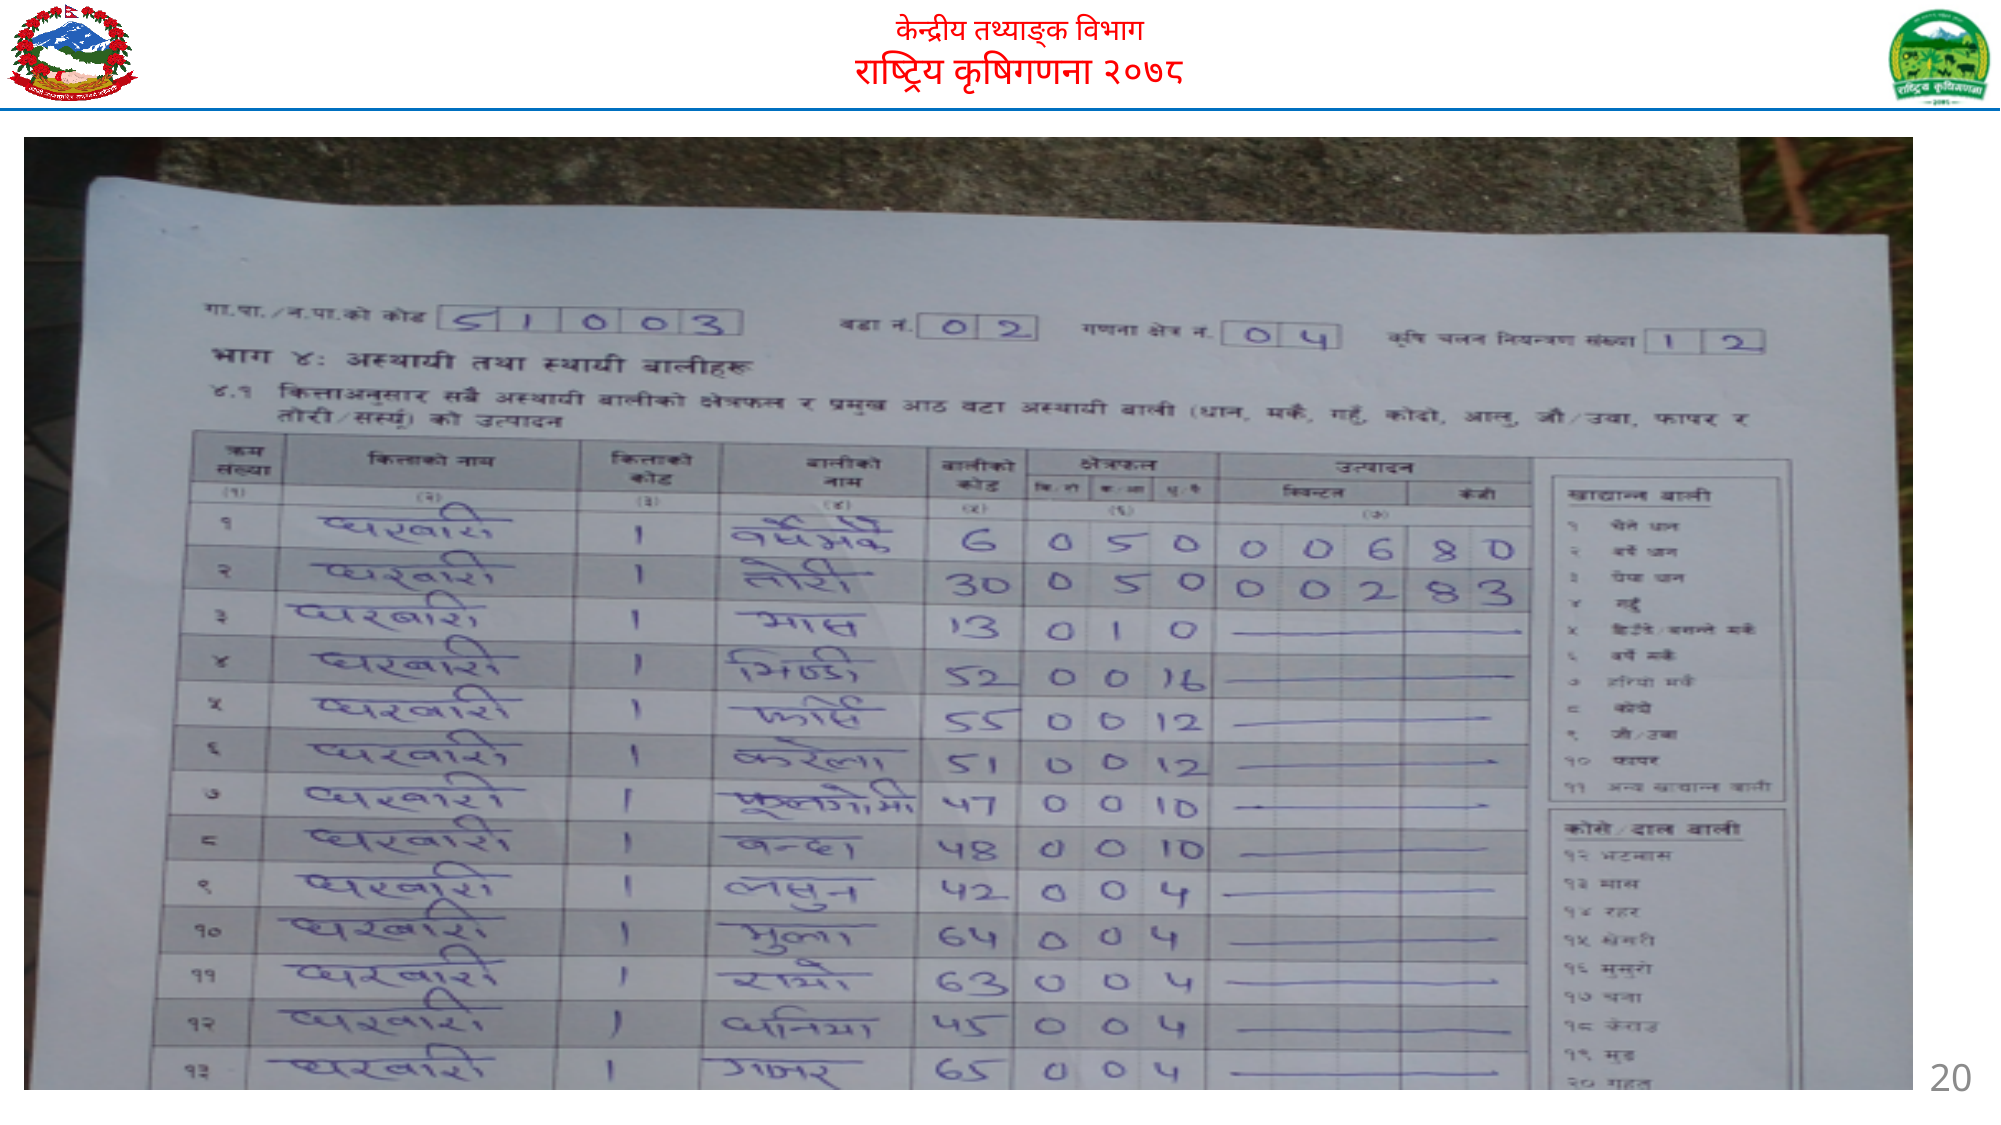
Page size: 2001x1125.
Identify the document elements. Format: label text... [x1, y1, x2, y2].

picture [1887, 4, 1993, 108]
slide_number 20 [1537, 1050, 1988, 1110]
picture [7, 4, 138, 101]
picture [24, 137, 1913, 1090]
